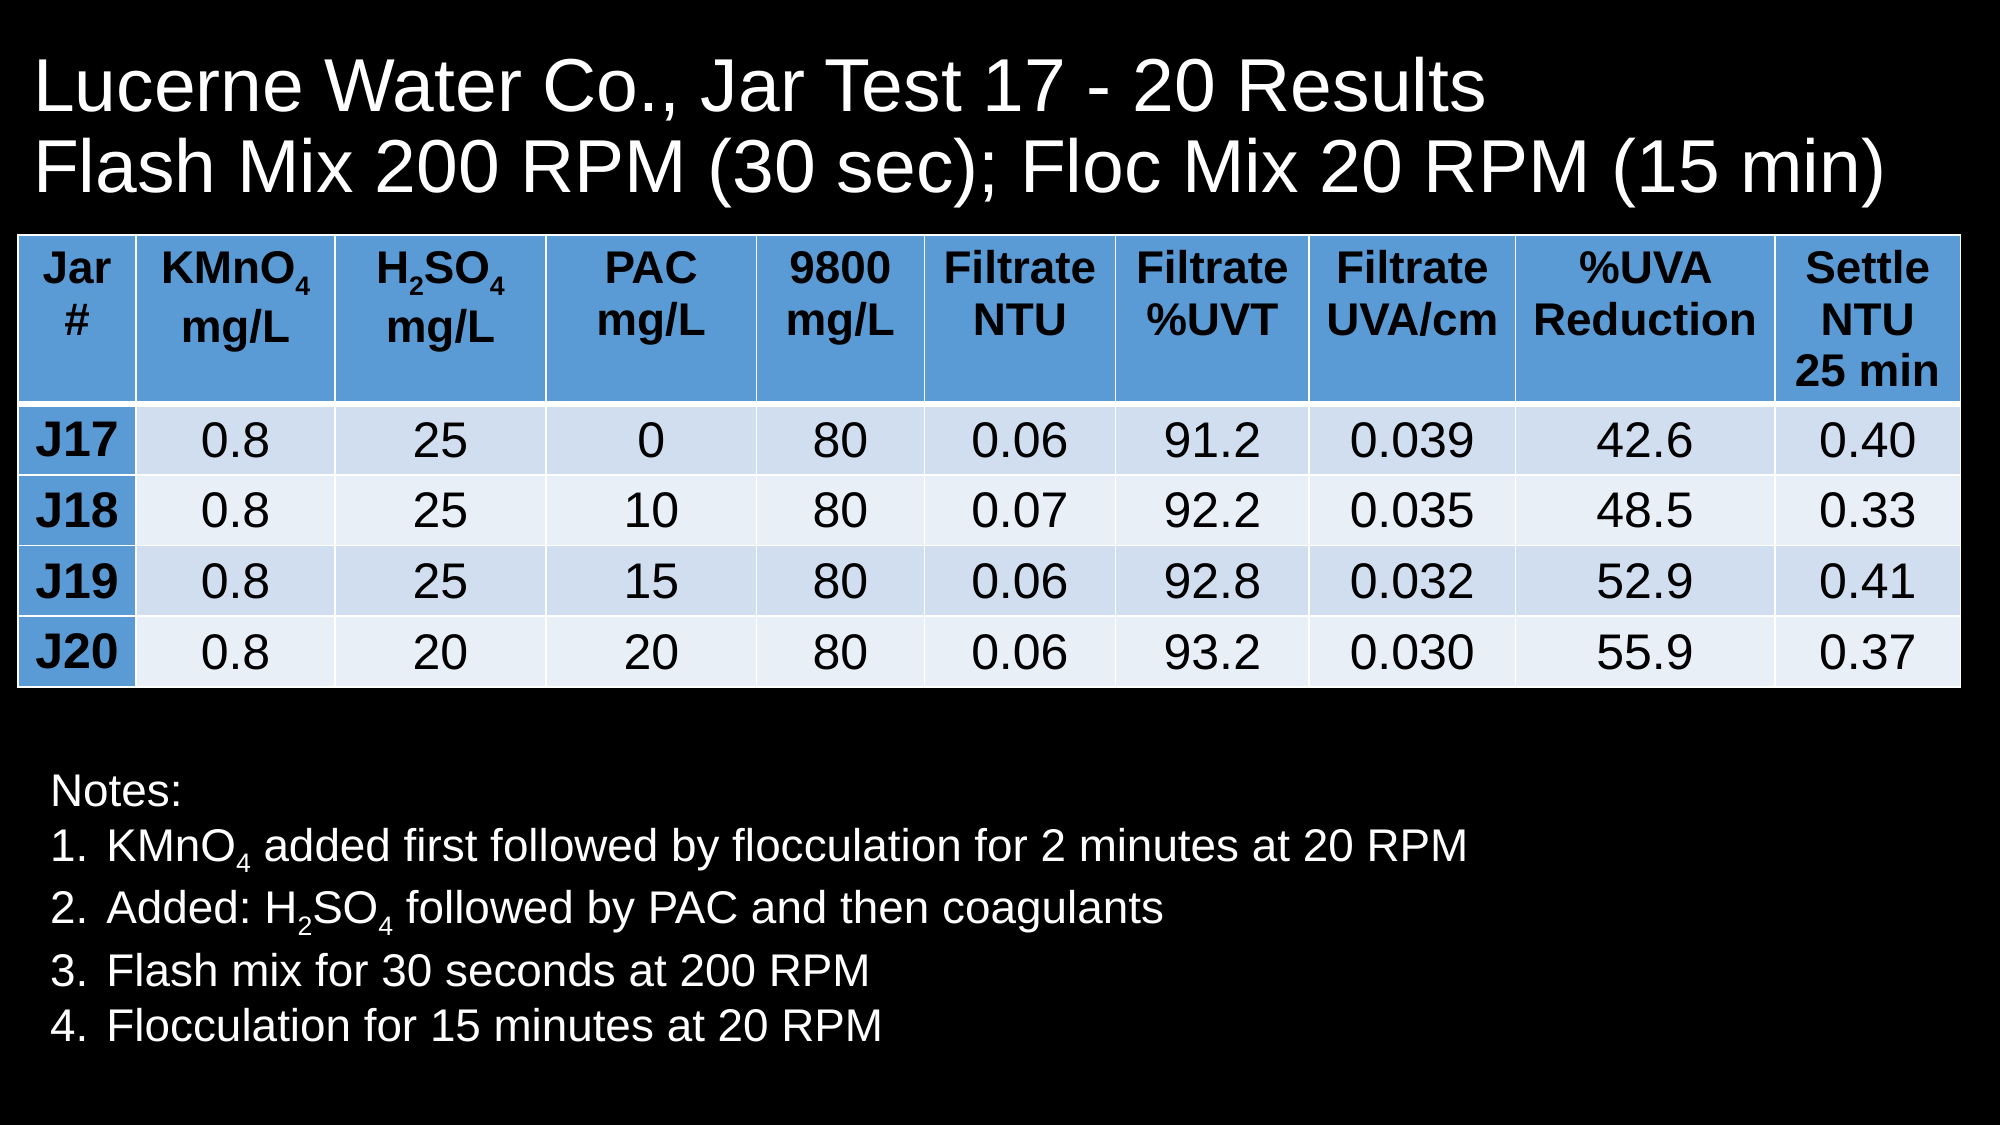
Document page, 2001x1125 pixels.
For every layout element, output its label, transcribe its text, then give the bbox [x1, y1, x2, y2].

table_cell 55.9 [1516, 617, 1774, 686]
table_cell 42.6 [1516, 407, 1774, 474]
table_cell J20 [19, 617, 135, 686]
table_cell 80 [757, 407, 924, 474]
table_cell 0.37 [1776, 617, 1960, 686]
table_cell J18 [19, 476, 135, 545]
table_cell 0.032 [1310, 546, 1515, 615]
table_cell 0 [547, 407, 756, 474]
table_header H2SO4 mg/L [336, 236, 545, 401]
table_cell 80 [757, 476, 924, 545]
table_cell 0.8 [137, 407, 334, 474]
table_cell 93.2 [1116, 617, 1308, 686]
table_header Filtrate NTU [925, 236, 1115, 401]
table_cell 0.06 [925, 617, 1115, 686]
table_header %UVA Reduction [1516, 236, 1774, 401]
table_cell 0.8 [137, 476, 334, 545]
table_cell 48.5 [1516, 476, 1774, 545]
table_cell 0.035 [1310, 476, 1515, 545]
table_cell 25 [336, 546, 545, 615]
table_cell 80 [757, 546, 924, 615]
table_cell 0.07 [925, 476, 1115, 545]
table_cell 52.9 [1516, 546, 1774, 615]
table_header KMnO4 mg/L [137, 236, 334, 401]
table_header PAC mg/L [547, 236, 756, 401]
table_cell 25 [336, 407, 545, 474]
table_header Jar# [19, 236, 135, 401]
table_cell 0.030 [1310, 617, 1515, 686]
table_header 9800 mg/L [757, 236, 924, 401]
table_cell 0.06 [925, 546, 1115, 615]
table_cell 20 [547, 617, 756, 686]
table_cell 25 [336, 476, 545, 545]
table_cell 0.33 [1776, 476, 1960, 545]
table_header Settle NTU 25 min [1776, 236, 1960, 401]
table_cell 91.2 [1116, 407, 1308, 474]
table_cell 0.039 [1310, 407, 1515, 474]
table_cell J17 [19, 407, 135, 474]
text_box Notes: KMnO4 added first followed by flocculation for 2 minutes at 20 RPM Added: H2SO4 followed by PAC and then coagulants Flash mix for 30 seconds at 200 RPM Flocculation for 15 minutes at 20 RPM [35, 753, 1949, 1058]
table_cell 15 [547, 546, 756, 615]
table_cell 0.06 [925, 407, 1115, 474]
table_cell 0.41 [1776, 546, 1960, 615]
table_cell 20 [336, 617, 545, 686]
table_cell J19 [19, 546, 135, 615]
table_cell 80 [757, 617, 924, 686]
table_header Filtrate %UVT [1116, 236, 1308, 401]
table_cell 10 [547, 476, 756, 545]
table_cell 0.8 [137, 617, 334, 686]
table_cell 0.40 [1776, 407, 1960, 474]
table_cell 92.8 [1116, 546, 1308, 615]
title Lucerne Water Co., Jar Test 17 - 20 Results Flash Mix 200 RPM (30 sec); Floc Mix 20 RPM (15 min) [18, 19, 1973, 237]
table_header Filtrate UVA/cm [1310, 236, 1515, 401]
table_cell 92.2 [1116, 476, 1308, 545]
table_cell 0.8 [137, 546, 334, 615]
